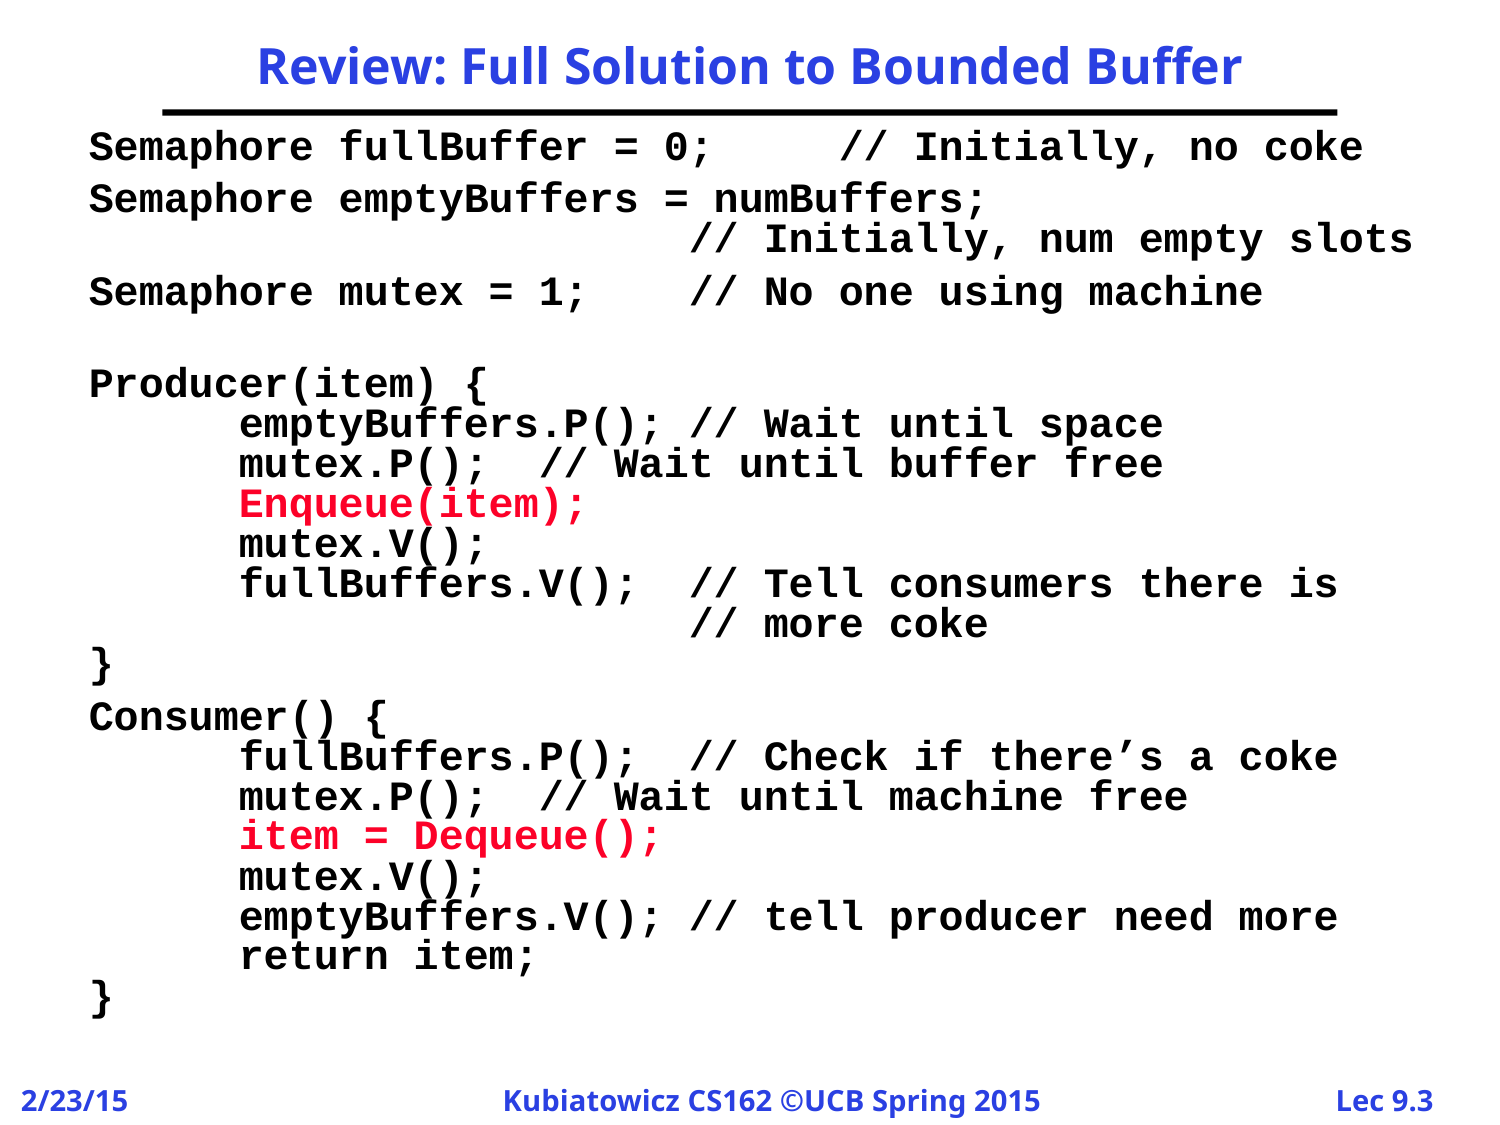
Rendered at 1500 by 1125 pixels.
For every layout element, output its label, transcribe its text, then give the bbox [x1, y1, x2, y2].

title Review: Full Solution to Bounded Buffer [162, 24, 1338, 113]
list Semaphore fullBuffer = 0; // Initially, no coke Semaphore emptyBuffers = numBuffers; // Initially, num empty slots Semaphore mutex = 1; // No one using machine Producer(item) { emptyBuffers.P(); // Wait until space mutex.P(); // Wait until buffer free Enqueue(item); mutex.V(); fullBuffers.V(); // Tell consumers there is // more coke } Consumer() { fullBuffers.P(); // Check if there’s a coke mutex.P(); // Wait until machine free item = Dequeue(); mutex.V(); emptyBuffers.V(); // tell producer need more return item; } [27, 121, 1490, 1125]
